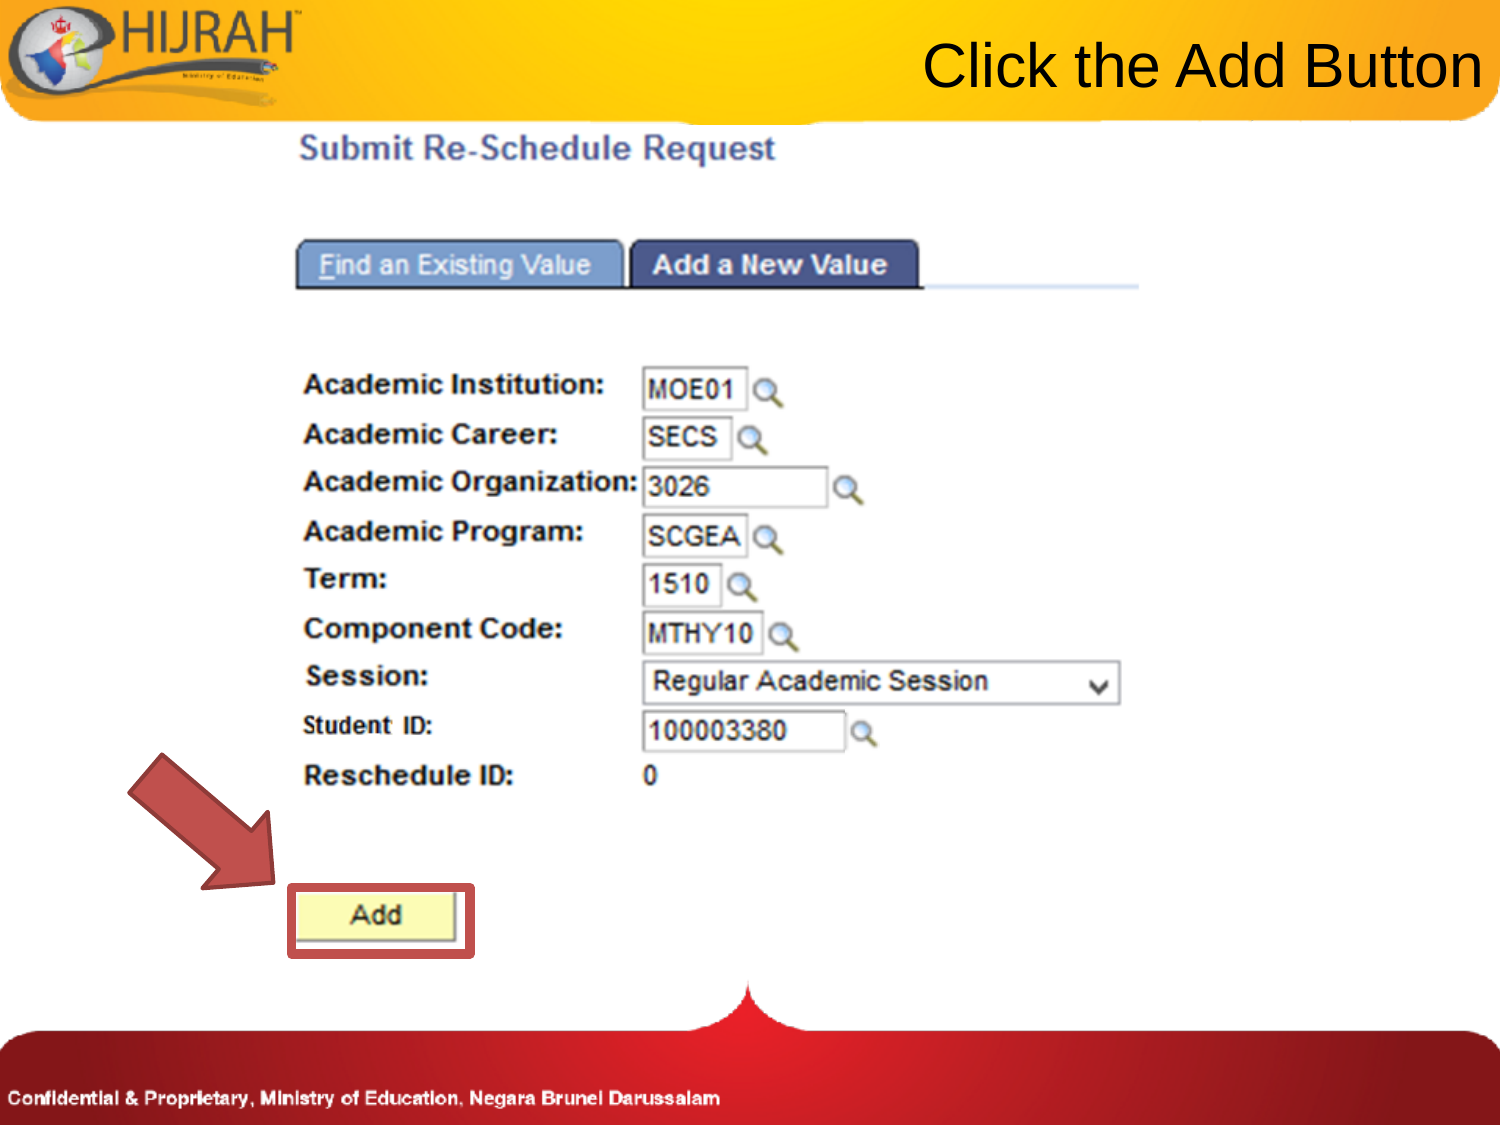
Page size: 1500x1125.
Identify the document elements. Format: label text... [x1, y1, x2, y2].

text_box [127, 752, 276, 891]
title Click the Add Button [324, 0, 1500, 126]
picture [0, 0, 1500, 1125]
